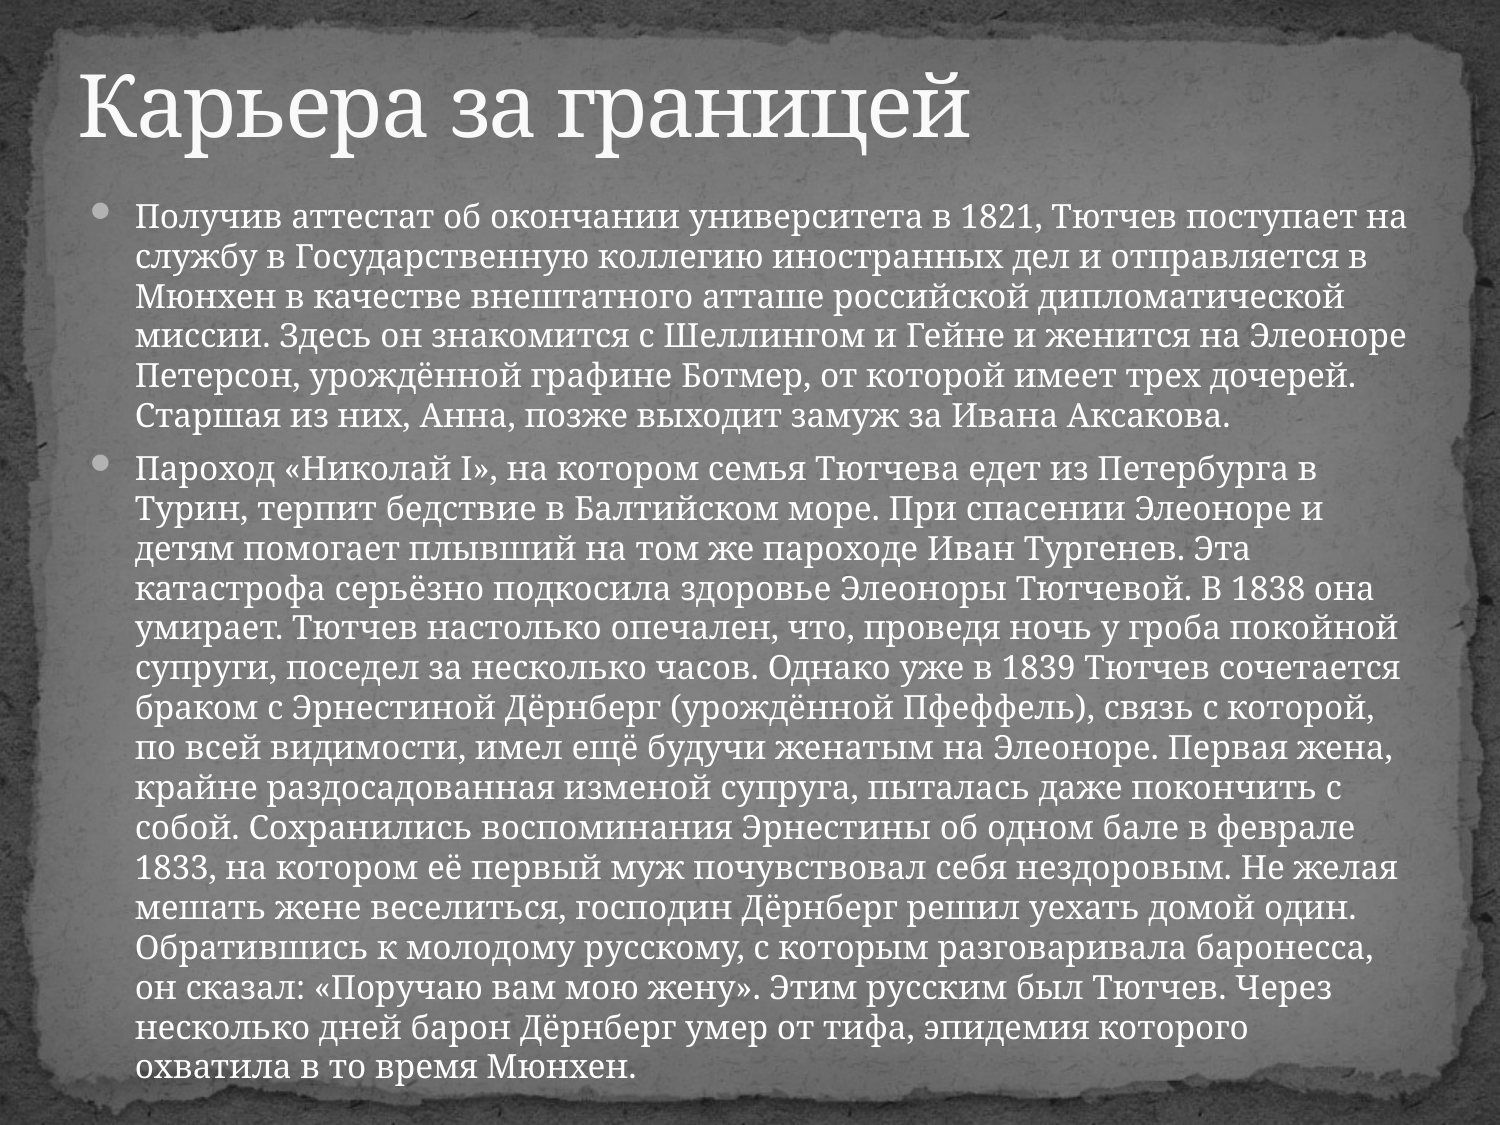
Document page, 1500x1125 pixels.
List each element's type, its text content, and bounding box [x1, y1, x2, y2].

title Карьера за границей [62, 37, 1013, 163]
list Получив аттестат об окончании университета в 1821, Тютчев поступает на службу в Государственную коллегию иностранных дел и отправляется в Мюнхен в качестве внештатного атташе российской дипломатической миссии. Здесь он знакомится с Шеллингом и Гейне и женится на Элеоноре Петерсон, урождённой графине Ботмер, от которой имеет трех дочерей. Старшая из них, Анна, позже выходит замуж за Ивана Аксакова. Пароход «Николай I», на котором семья Тютчева едет из Петербурга в Турин, терпит бедствие в Балтийском море. При спасении Элеоноре и детям помогает плывший на том же пароходе Иван Тургенев. Эта катастрофа серьёзно подкосила здоровье Элеоноры Тютчевой. В 1838 она умирает. Тютчев настолько опечален, что, проведя ночь у гроба покойной супруги, поседел за несколько часов. Однако уже в 1839 Тютчев сочетается браком с Эрнестиной Дёрнберг (урождённой Пфеффель), связь с которой, по всей видимости, имел ещё будучи женатым на Элеоноре. Первая жена, крайне раздосадованная изменой супруга, пыталась даже покончить с собой. Сохранились воспоминания Эрнестины об одном бале в феврале 1833, на котором её первый муж почувствовал себя нездоровым. Не желая мешать жене веселиться, господин Дёрнберг решил уехать домой один. Обратившись к молодому русскому, с которым разговаривала баронесса, он сказал: «Поручаю вам мою жену». Этим русским был Тютчев. Через несколько дней барон Дёрнберг умер от тифа, эпидемия которого охватила в то время Мюнхен. [75, 187, 1425, 1088]
